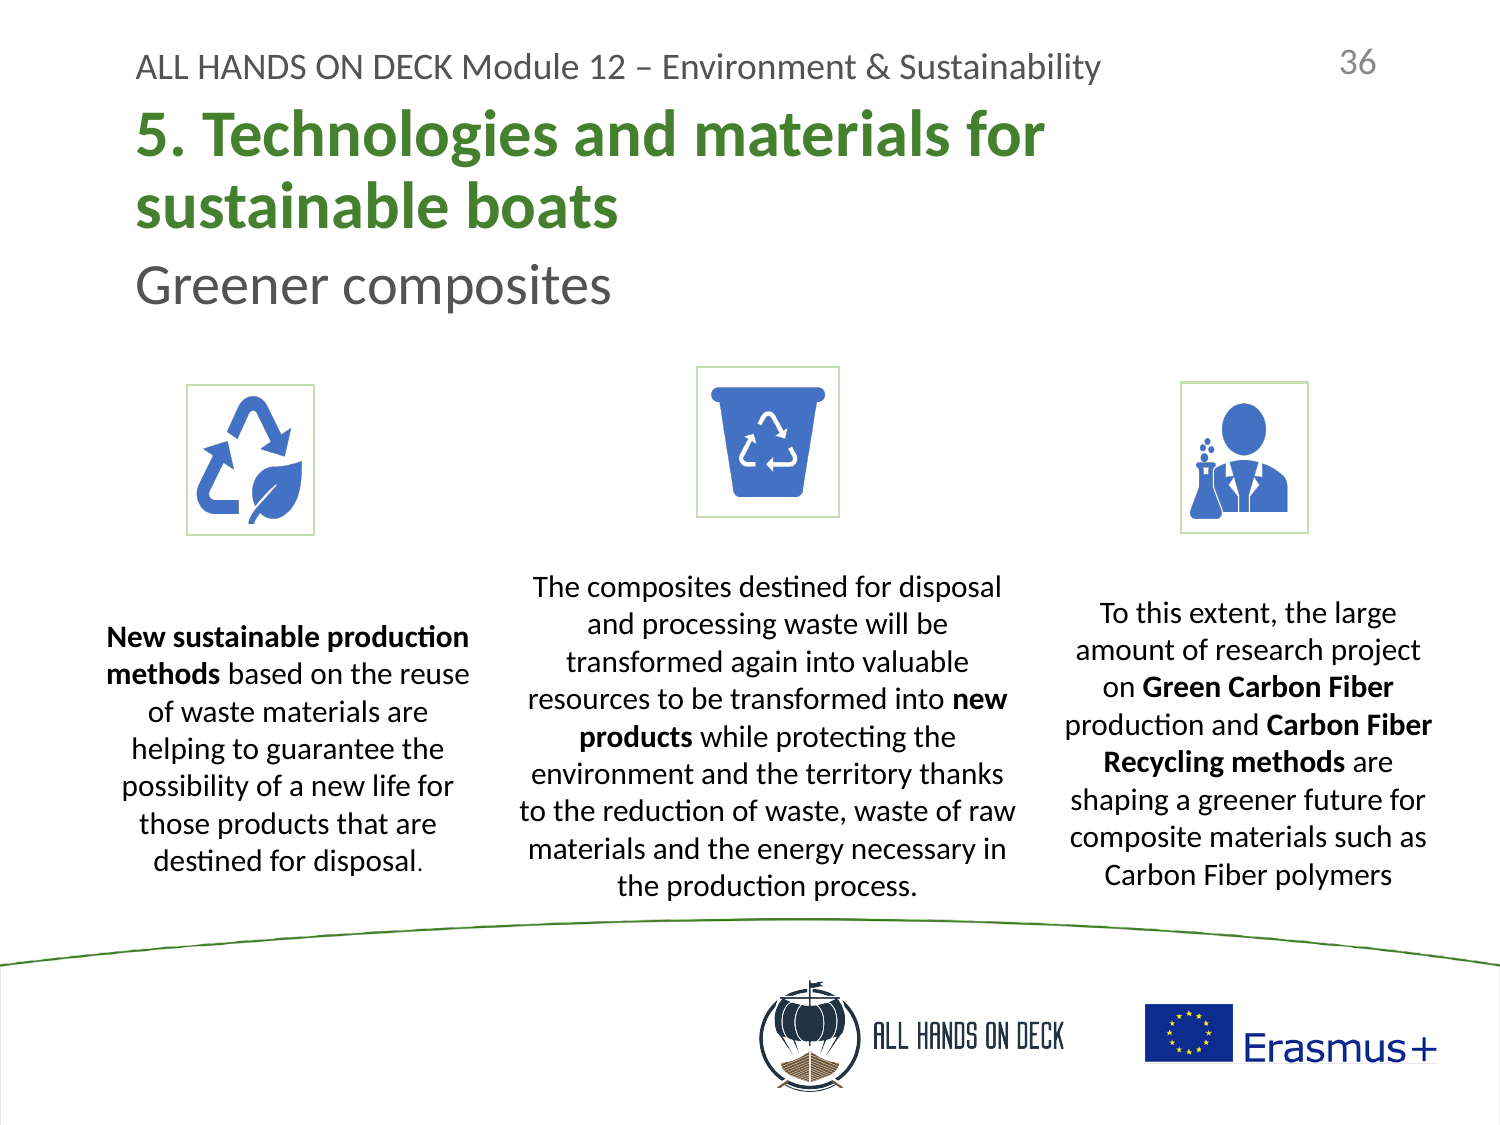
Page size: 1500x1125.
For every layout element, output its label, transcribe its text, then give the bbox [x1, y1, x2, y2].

list Greener composites [120, 247, 1380, 334]
picture [0, 765, 1500, 1125]
list 5. Technologies and materials for sustainable boats [120, 91, 1380, 167]
slide_number ‹#› [1054, 29, 1392, 90]
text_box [101, 366, 1437, 917]
list ALL HANDS ON DECK Module 12 – Environment & Sustainability [120, 39, 1380, 85]
